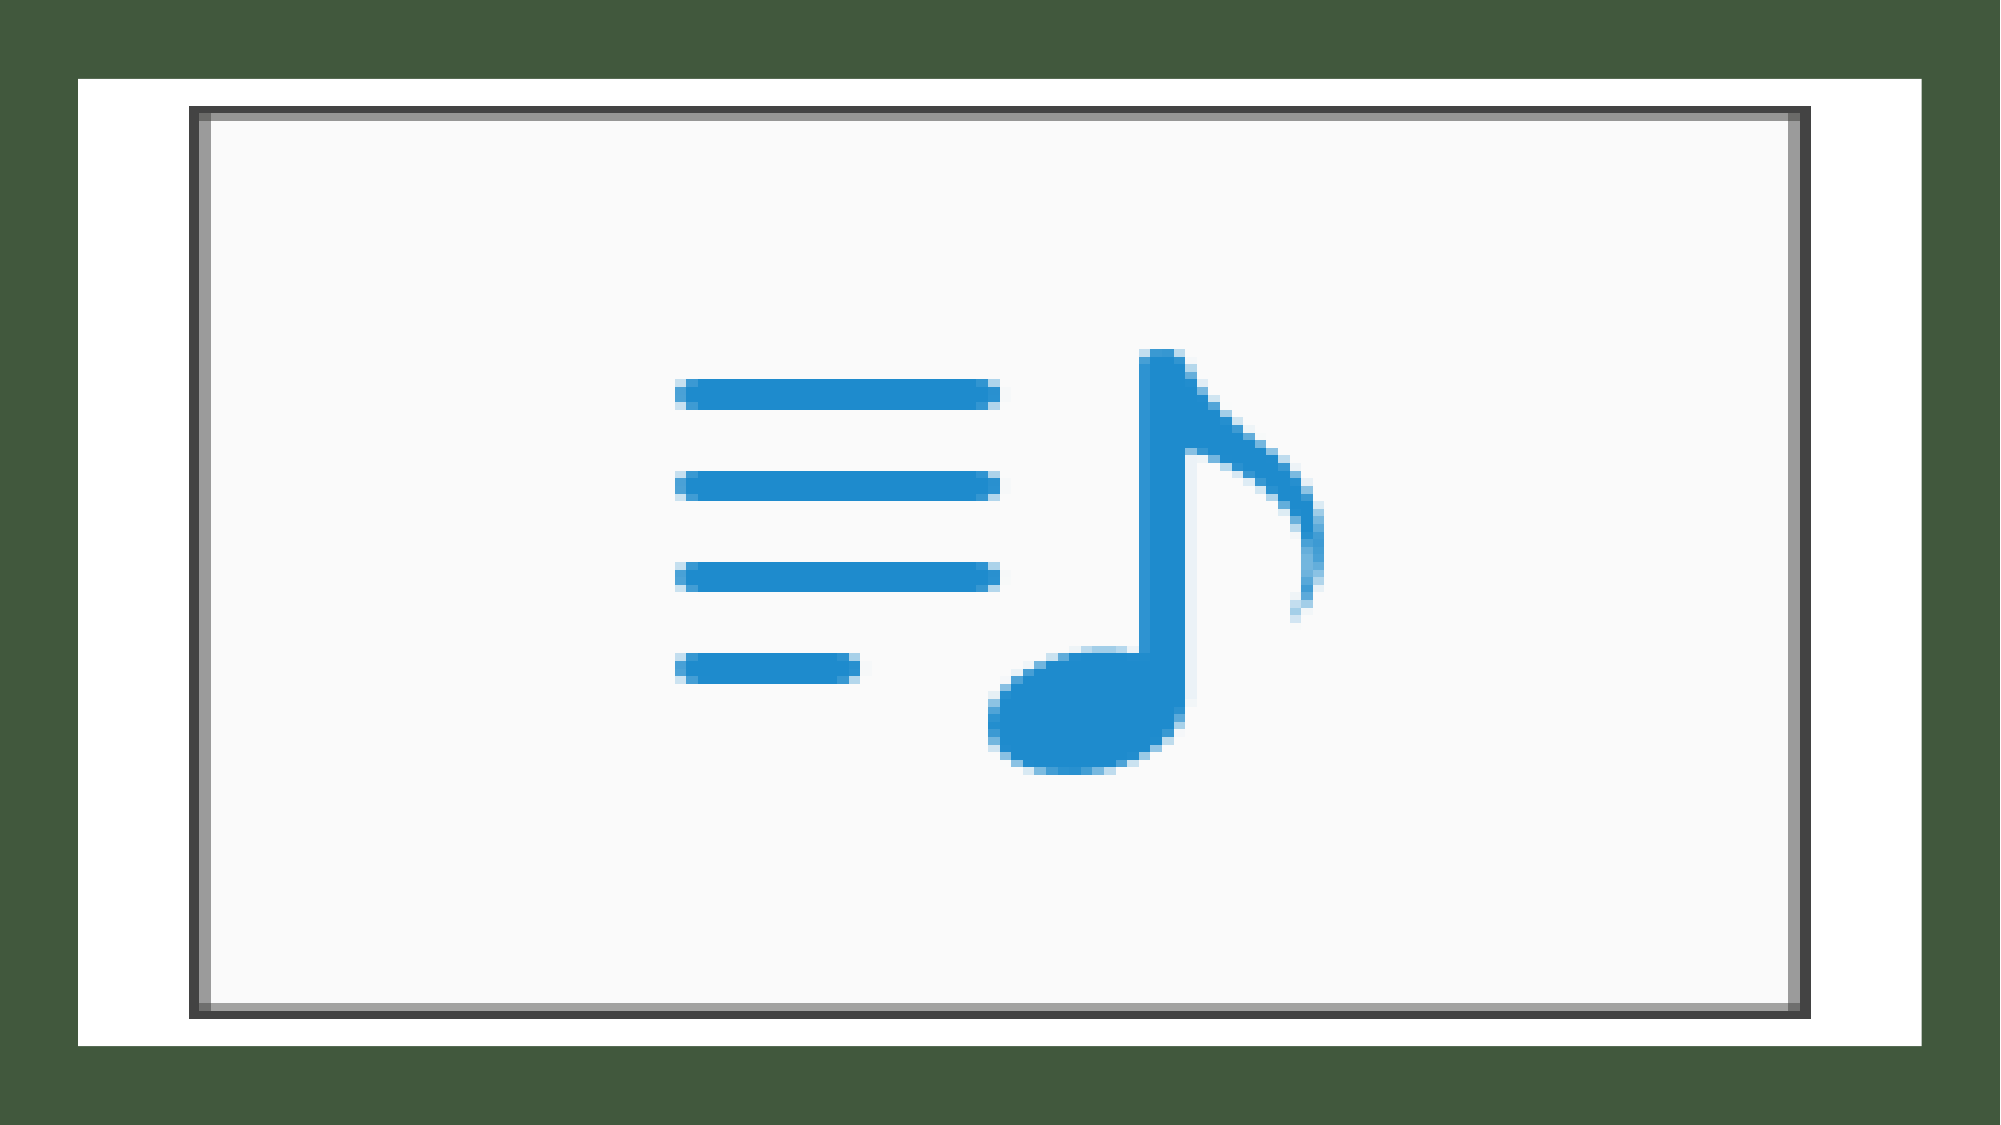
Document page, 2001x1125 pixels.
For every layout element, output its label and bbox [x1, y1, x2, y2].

picture [0, 0, 2000, 1125]
text_box [0, 0, 1966, 1090]
list [187, 105, 1813, 1020]
